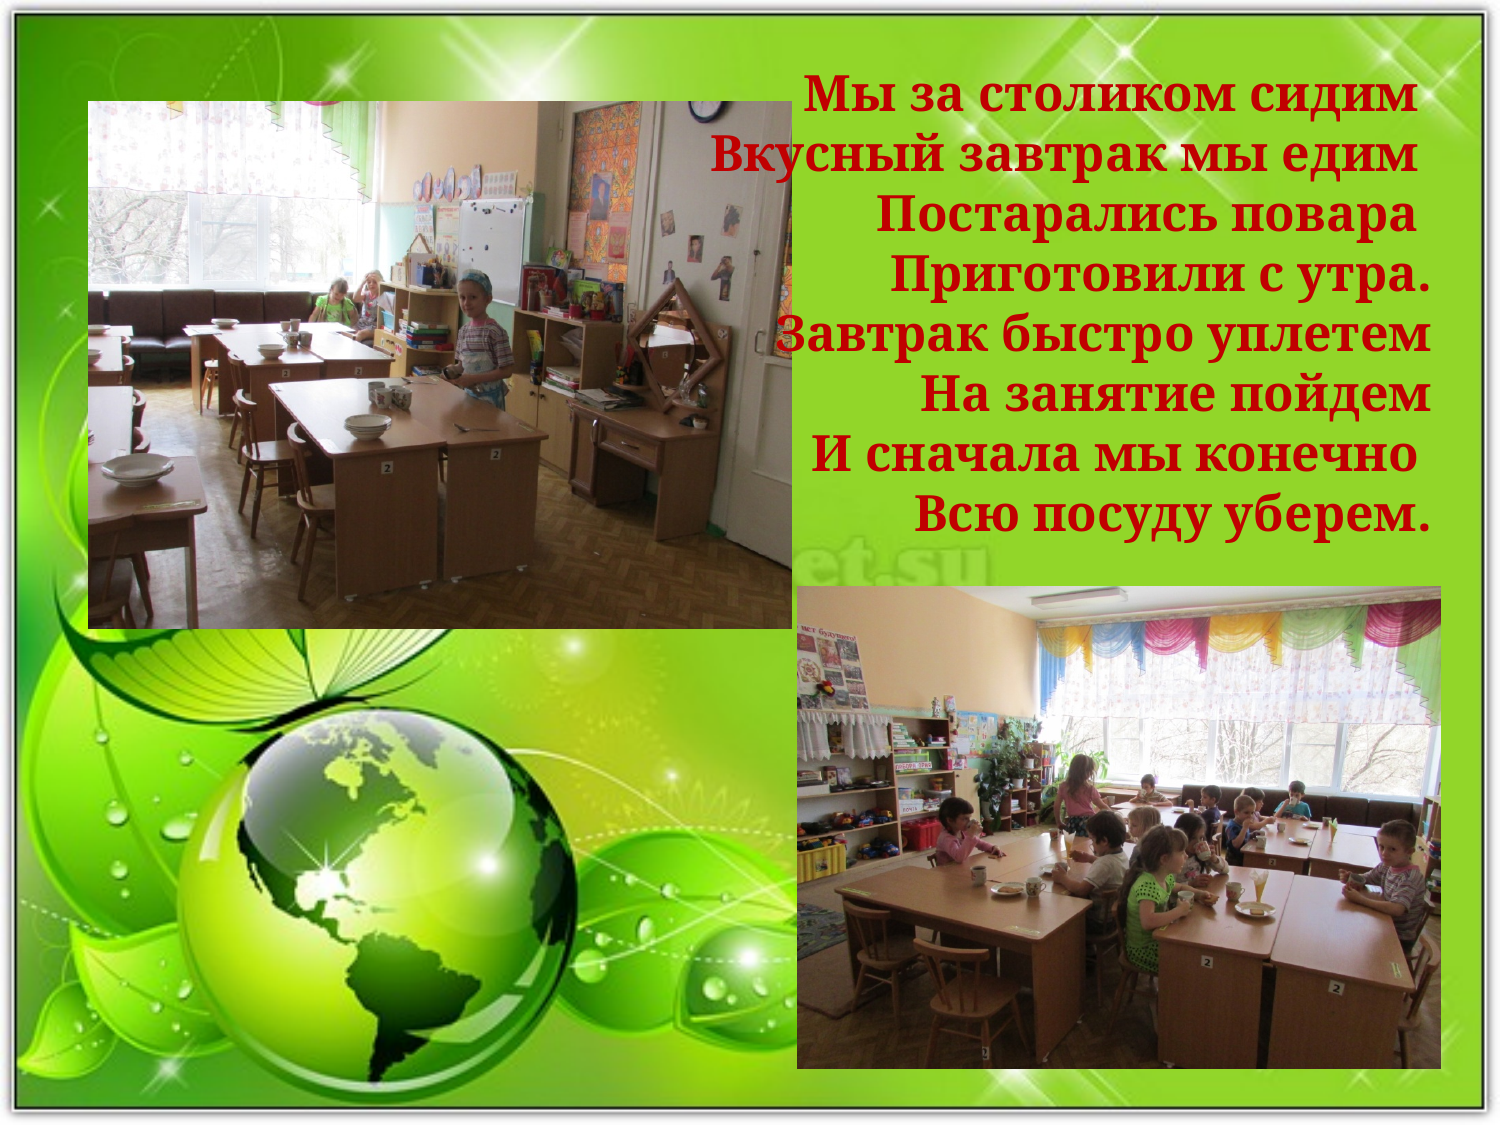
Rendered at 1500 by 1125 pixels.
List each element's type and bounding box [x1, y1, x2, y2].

picture [0, 0, 1500, 1125]
list [85, 108, 1444, 1078]
